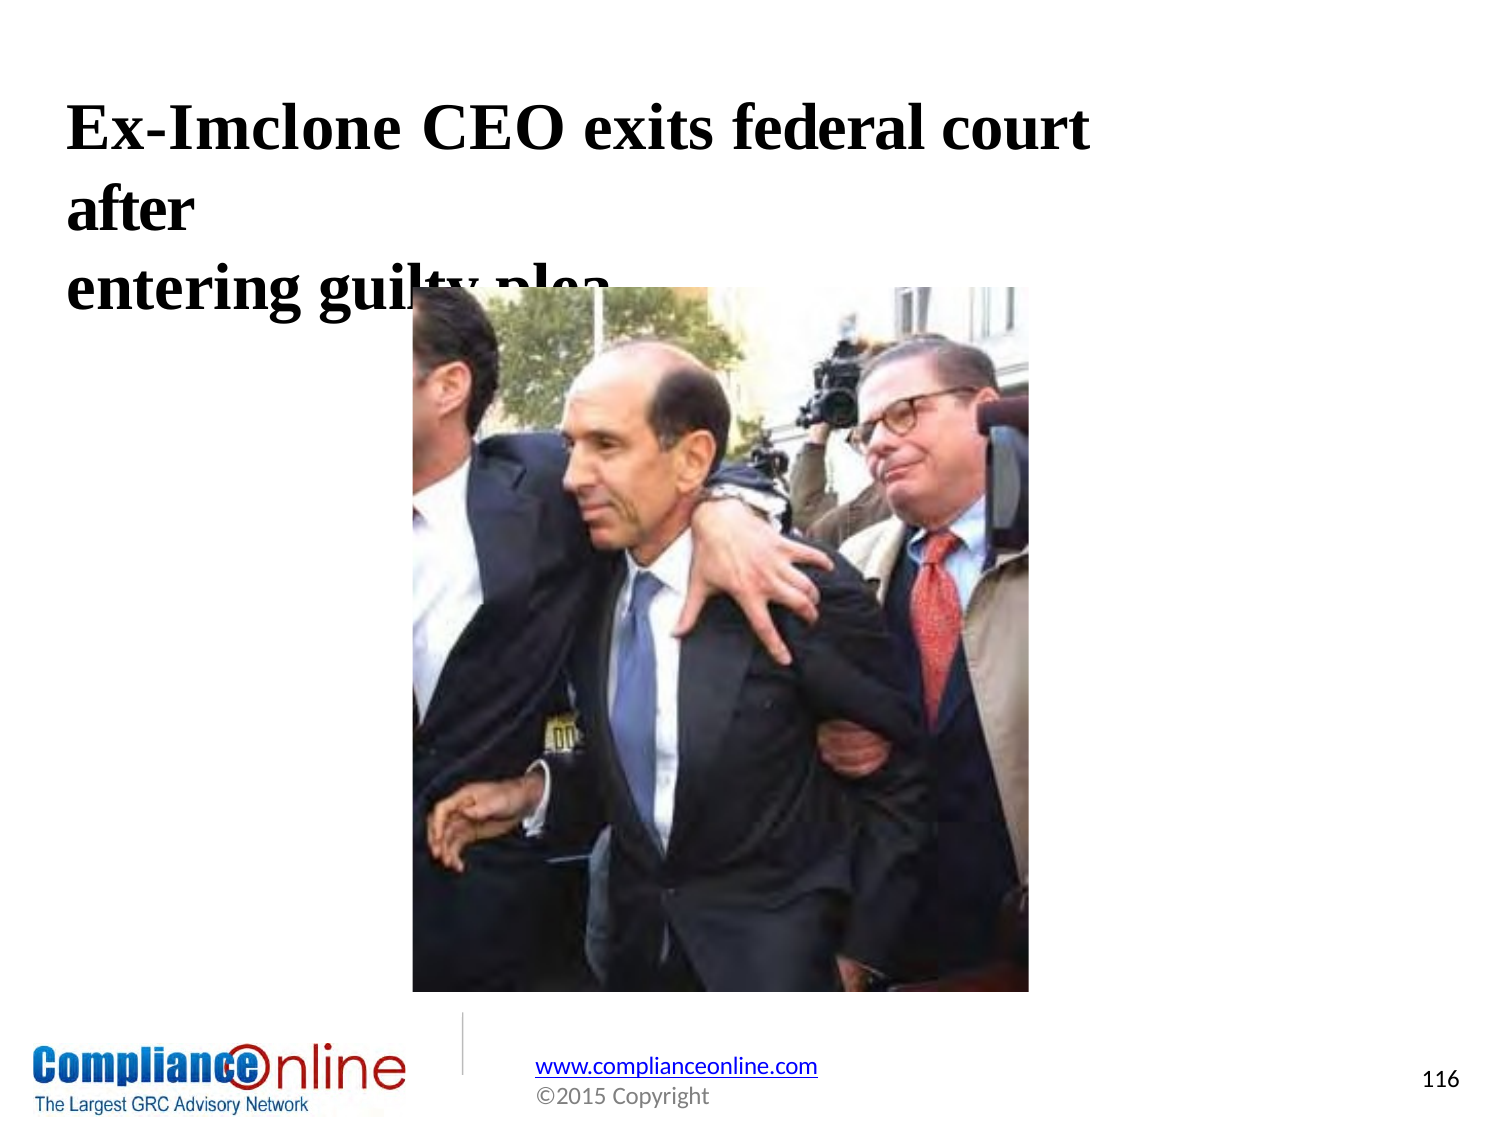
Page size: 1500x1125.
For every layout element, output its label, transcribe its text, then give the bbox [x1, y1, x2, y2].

text_box www.complianceonline.com [533, 1047, 826, 1080]
text_box ©2015 Copyright [533, 1084, 714, 1111]
title Ex-Imclone CEO exits federal court after entering guilty plea … [64, 81, 1234, 324]
text_box 116 [1419, 1060, 1463, 1093]
text_box [412, 287, 1029, 992]
text_box [33, 1043, 406, 1117]
